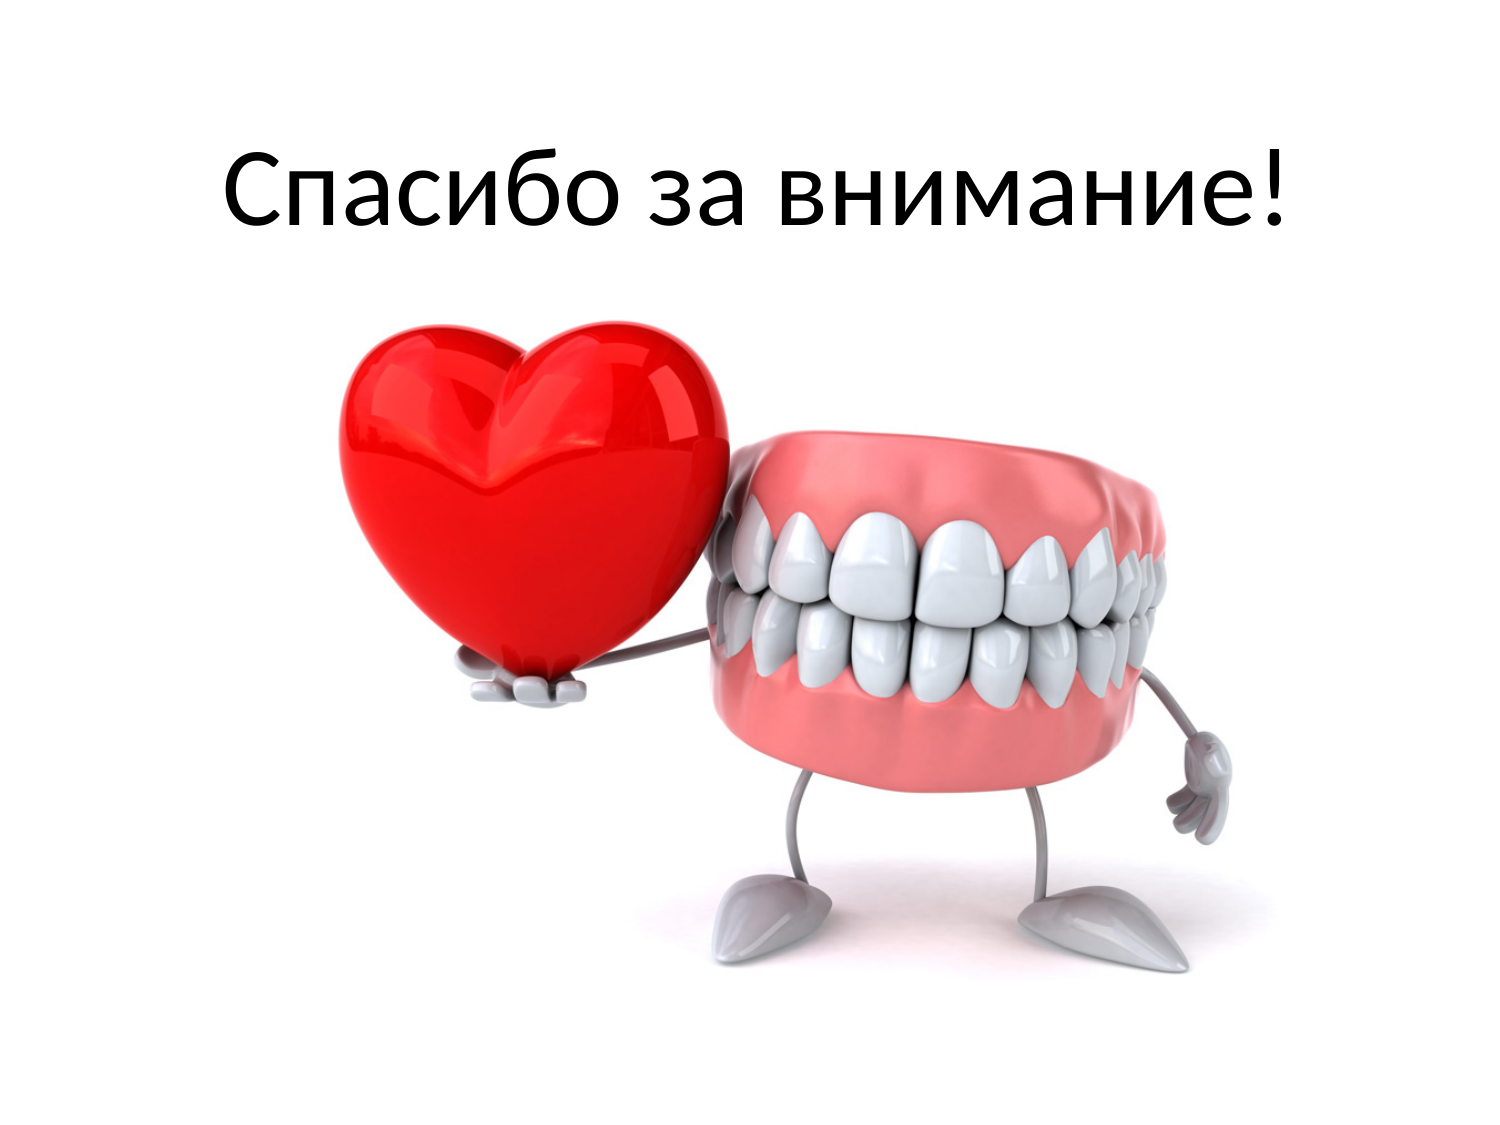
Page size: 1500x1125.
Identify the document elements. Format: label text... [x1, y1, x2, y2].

list Спасибо за внимание! [81, 105, 1436, 244]
picture [312, 302, 1310, 999]
